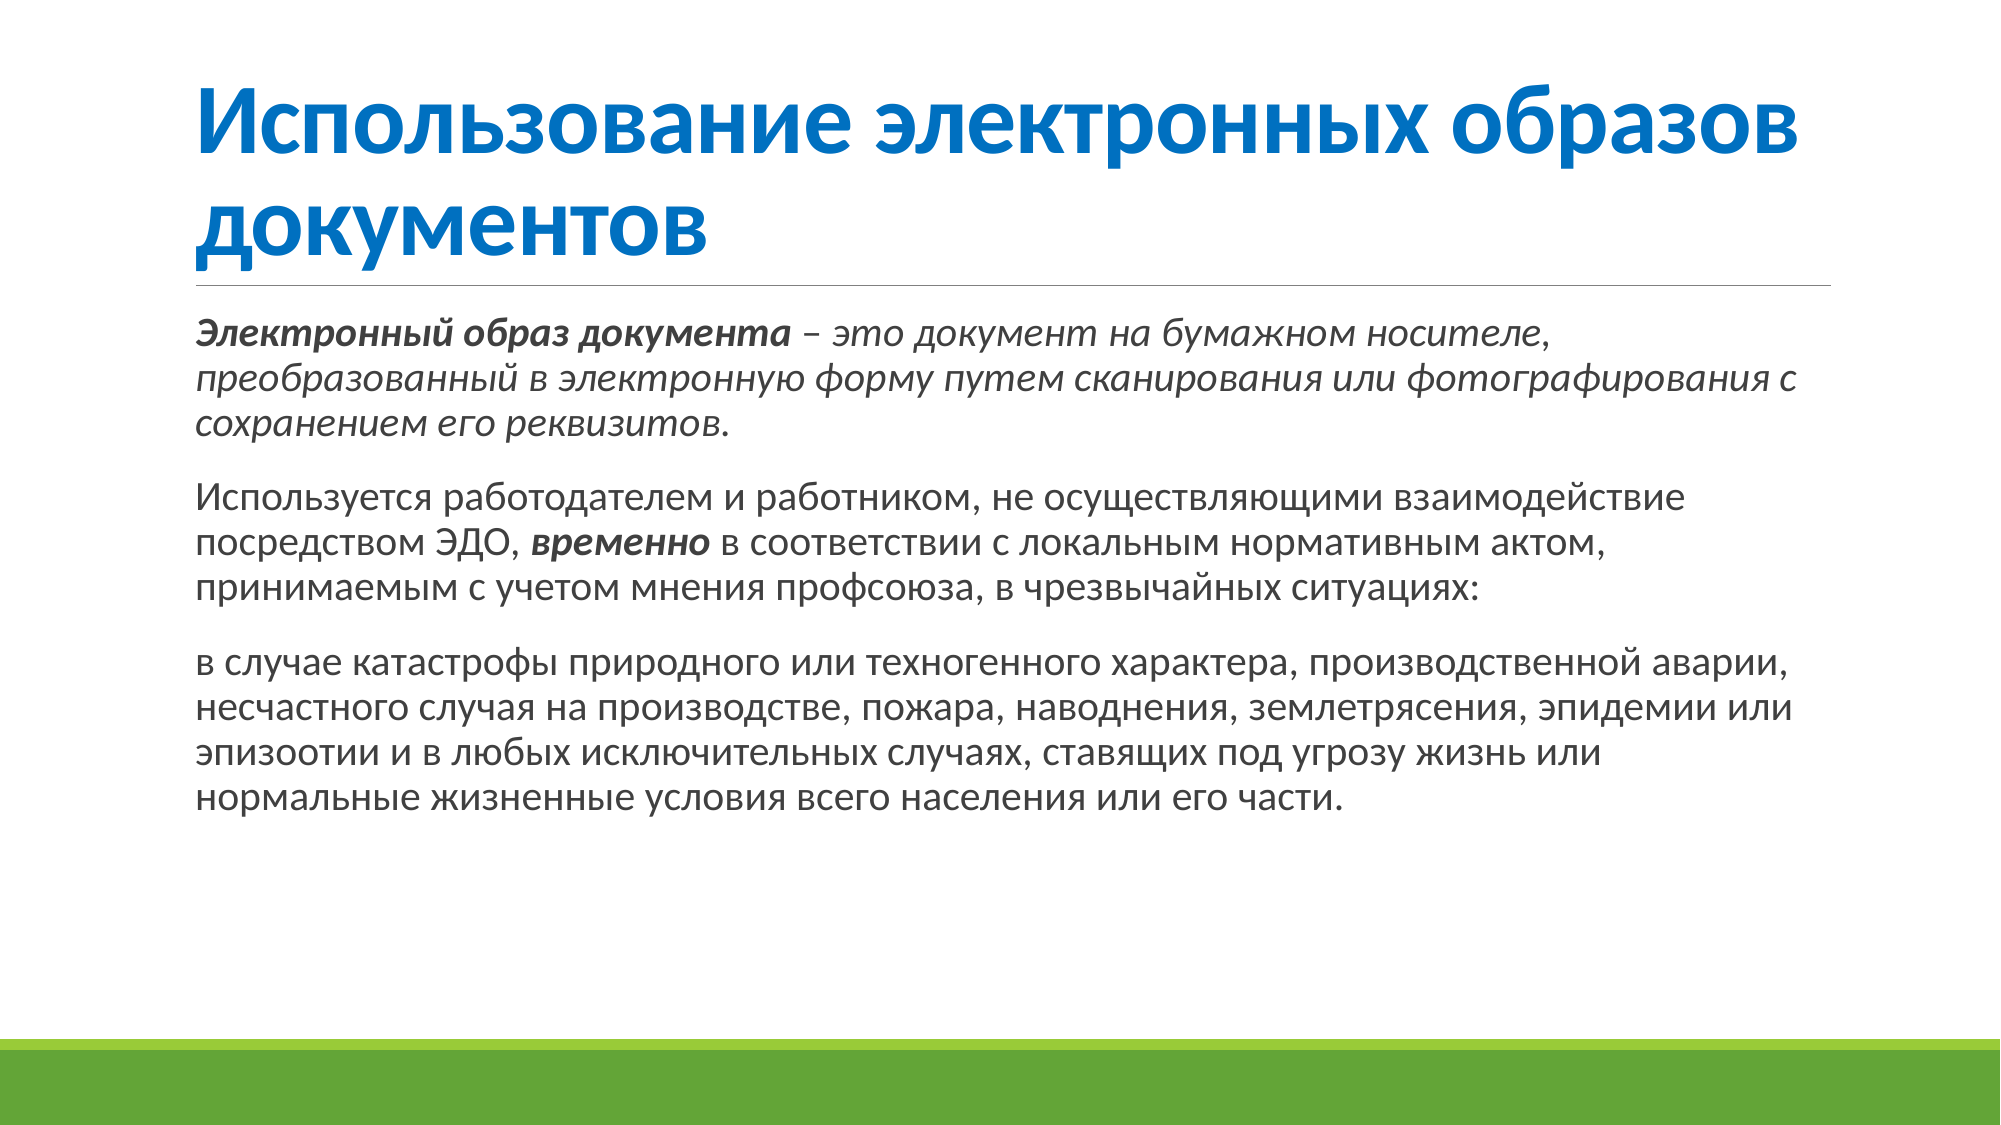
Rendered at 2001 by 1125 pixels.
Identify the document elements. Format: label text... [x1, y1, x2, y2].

list Электронный образ документа – это документ на бумажном носителе, преобразованный в электронную форму путем сканирования или фотографирования с сохранением его реквизитов. Используется работодателем и работником, не осуществляющими взаимодействие посредством ЭДО, временно в соответствии с локальным нормативным актом, принимаемым с учетом мнения профсоюза, в чрезвычайных ситуациях: в случае катастрофы природного или техногенного характера, производственной аварии, несчастного случая на производстве, пожара, наводнения, землетрясения, эпидемии или эпизоотии и в любых исключительных случаях, ставящих под угрозу жизнь или нормальные жизненные условия всего населения или его части. [180, 302, 1830, 963]
title Использование электронных образов документов [180, 45, 1830, 284]
